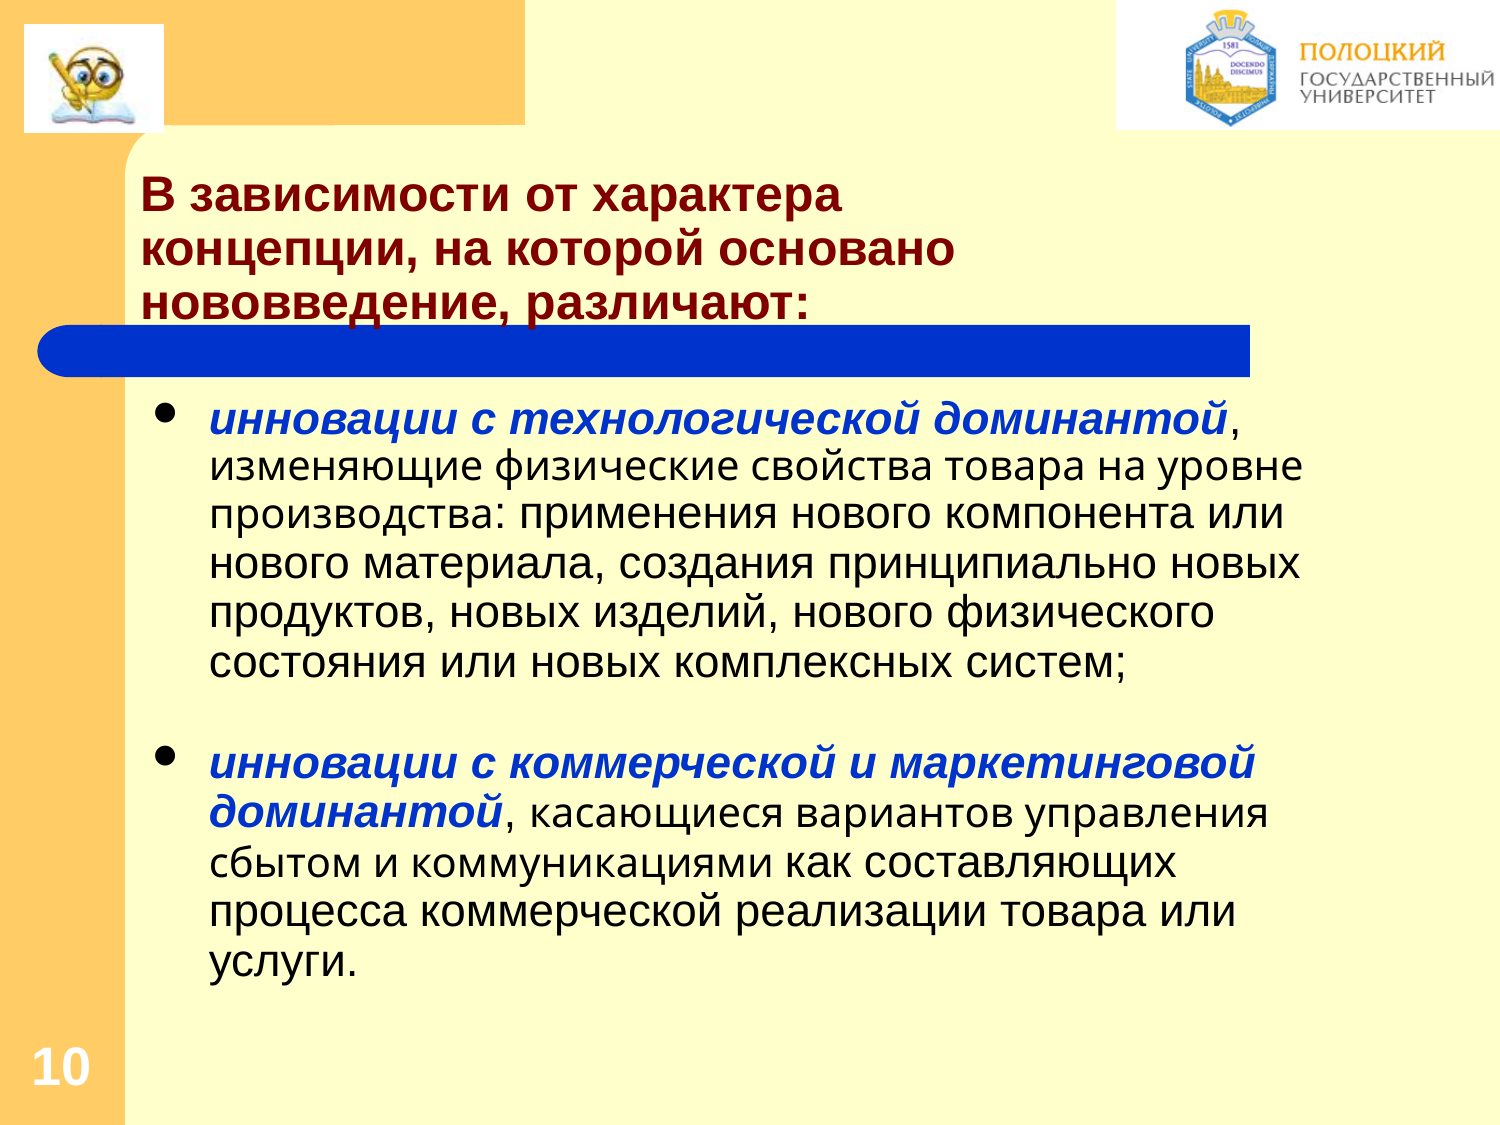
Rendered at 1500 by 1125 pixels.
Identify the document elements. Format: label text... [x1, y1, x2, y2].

title В зависимости от характера концепции, на которой основано нововведение, различают: [124, 149, 1138, 338]
list инновации с технологической доминантой, изменяющие физические свойства товара на уровне производства: применения нового компонента или нового материала, создания принципиально новых продуктов, новых изделий, нового физического состояния или новых комплексных систем; инновации с коммерческой и маркетинговой доминантой, касающиеся вариантов управления сбытом и коммуникациями как составляющих процесса коммерческой реализации товара или услуги. [137, 387, 1400, 999]
slide_number 10 [13, 1023, 111, 1105]
picture [1115, 0, 1500, 131]
picture [24, 24, 165, 133]
